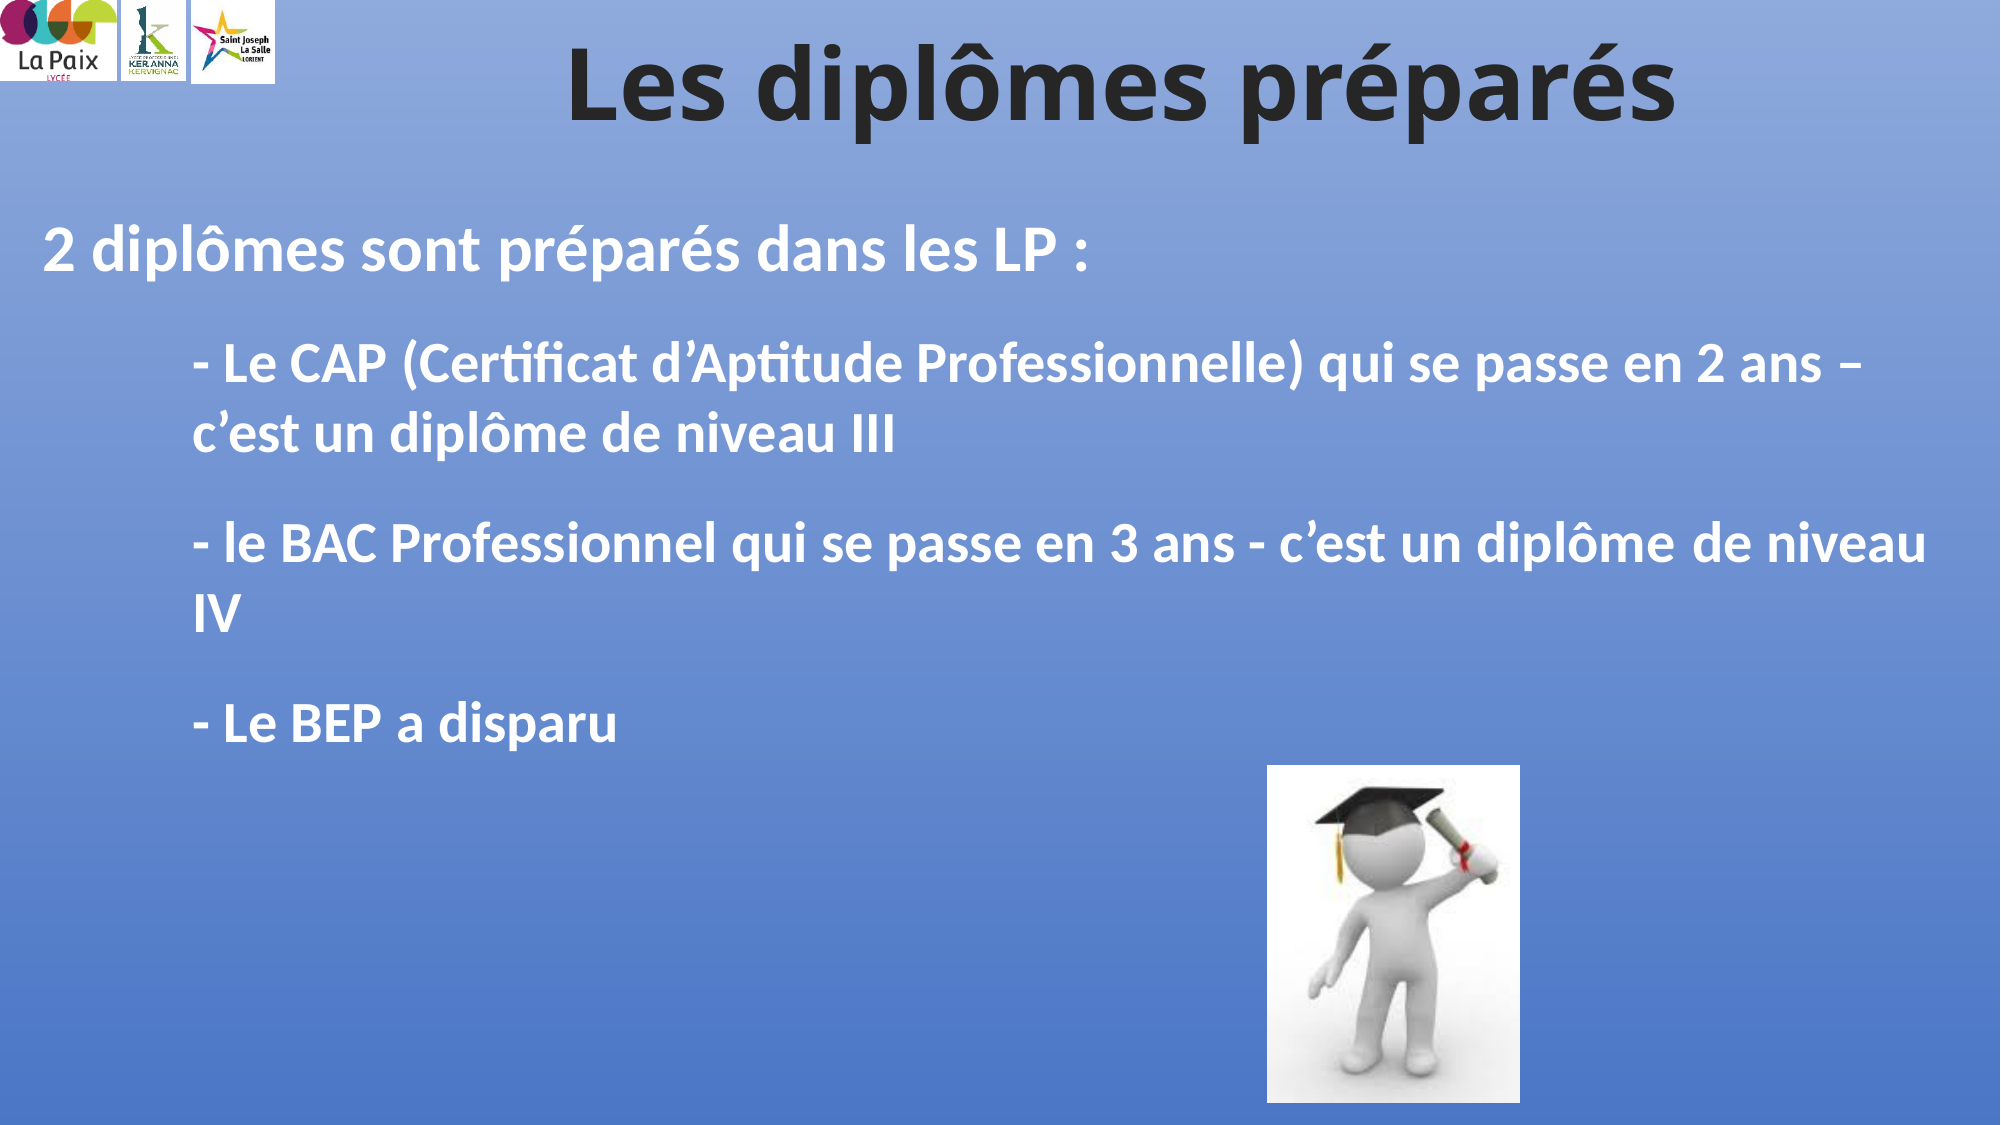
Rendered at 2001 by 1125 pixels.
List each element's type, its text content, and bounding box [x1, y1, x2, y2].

picture [121, 0, 186, 81]
picture [0, 0, 117, 81]
picture [1266, 765, 1520, 1103]
picture [191, 0, 275, 84]
text_box 2 diplômes sont préparés dans les LP : - Le CAP (Certificat d’Aptitude Professionnelle) qui se passe en 2 ans – c’est un diplôme de niveau III - le BAC Professionnel qui se passe en 3 ans - c’est un diplôme de niveau IV - Le BEP a disparu [27, 197, 2000, 762]
text_box Les diplômes préparés [242, 12, 2000, 148]
